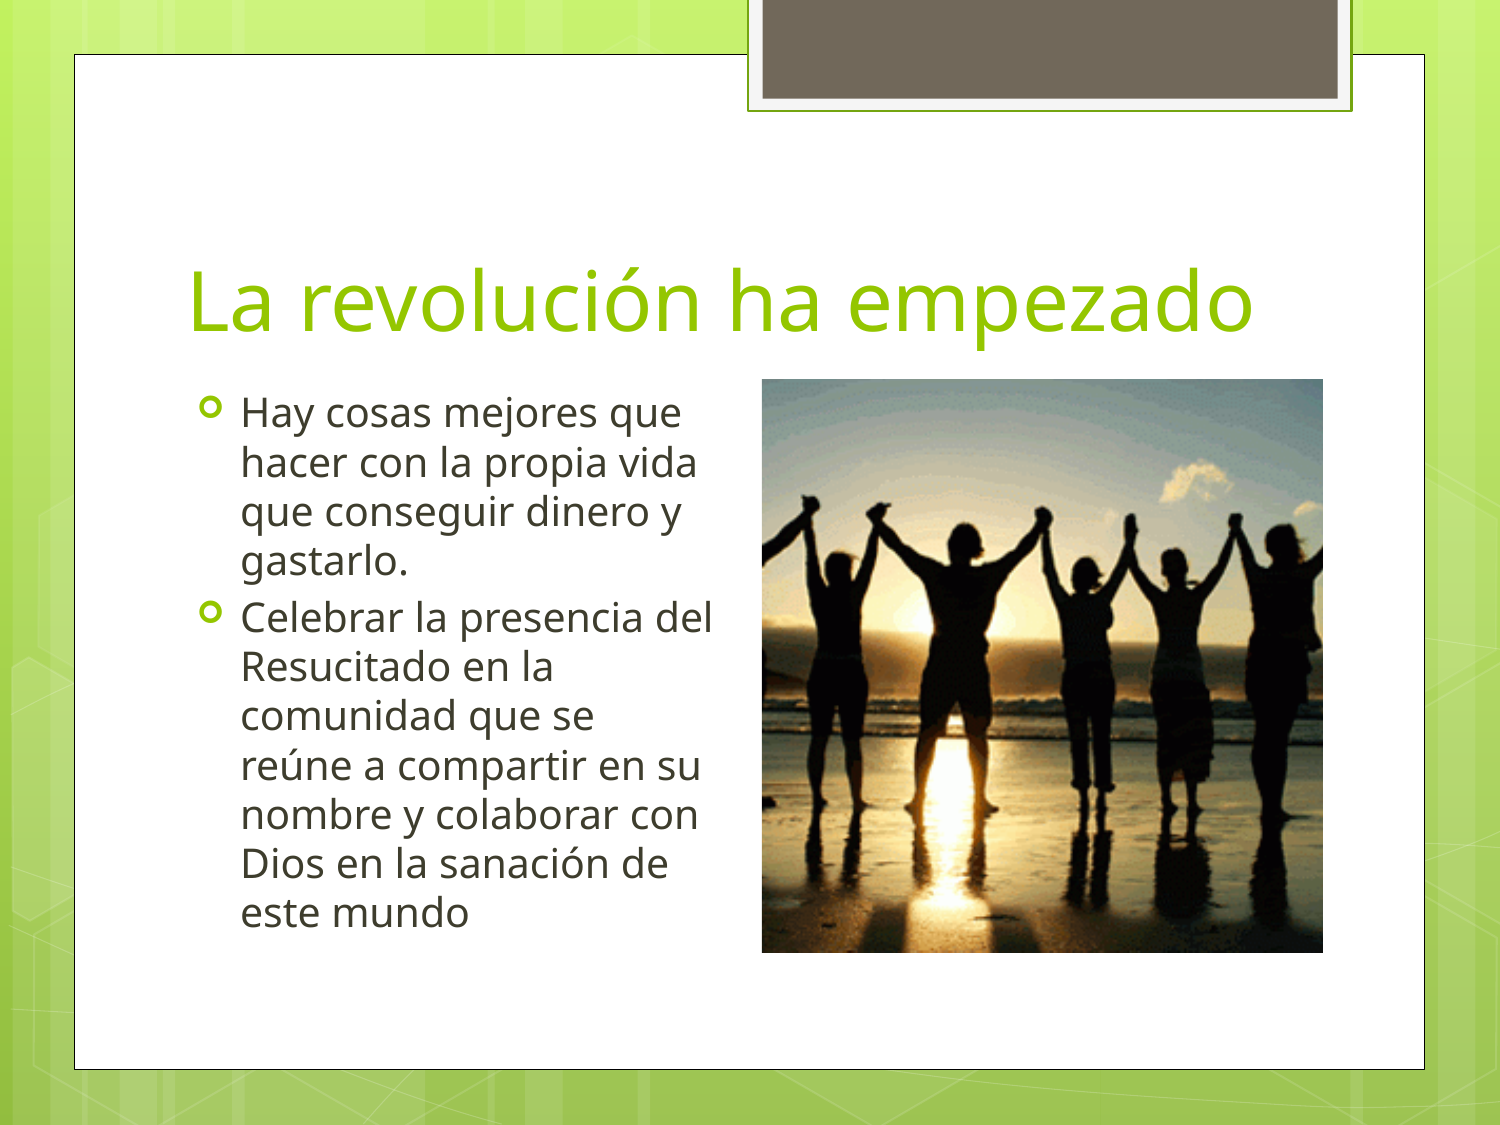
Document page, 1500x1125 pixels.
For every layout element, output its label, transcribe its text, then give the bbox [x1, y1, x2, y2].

list Hay cosas mejores que hacer con la propia vida que conseguir dinero y gastarlo. Celebrar la presencia del Resucitado en la comunidad que se reúne a compartir en su nombre y colaborar con Dios en la sanación de este mundo [171, 379, 732, 953]
title La revolución ha empezado [171, 168, 1324, 357]
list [761, 379, 1324, 953]
